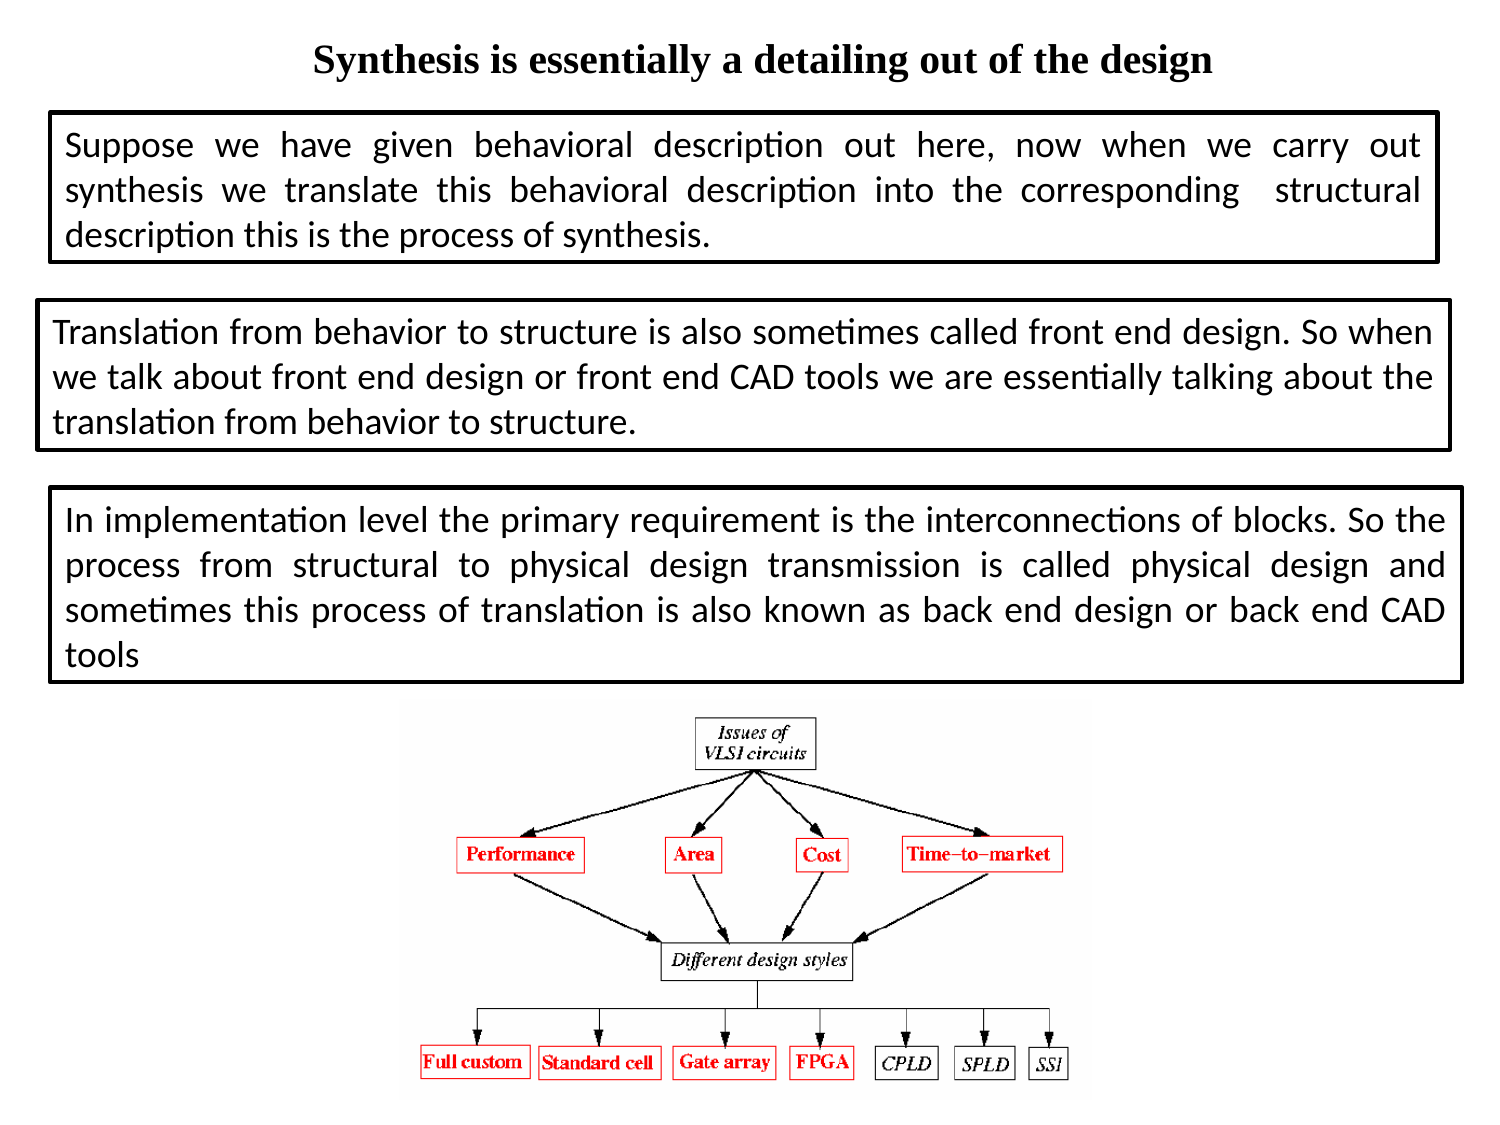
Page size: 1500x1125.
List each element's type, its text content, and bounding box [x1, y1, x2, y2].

text_box Synthesis is essentially a detailing out of the design [287, 24, 1250, 90]
text_box Translation from behavior to structure is also sometimes called front end design. So when we talk about front end design or front end CAD tools we are essentially talking about the translation from behavior to structure. [35, 298, 1452, 452]
text_box In implementation level the primary requirement is the interconnections of blocks. So the process from structural to physical design transmission is called physical design and sometimes this process of translation is also known as back end design or back end CAD tools [48, 485, 1464, 684]
picture [399, 699, 1117, 1101]
text_box Suppose we have given behavioral description out here, now when we carry out synthesis we translate this behavioral description into the corresponding structural description this is the process of synthesis. [48, 110, 1440, 264]
